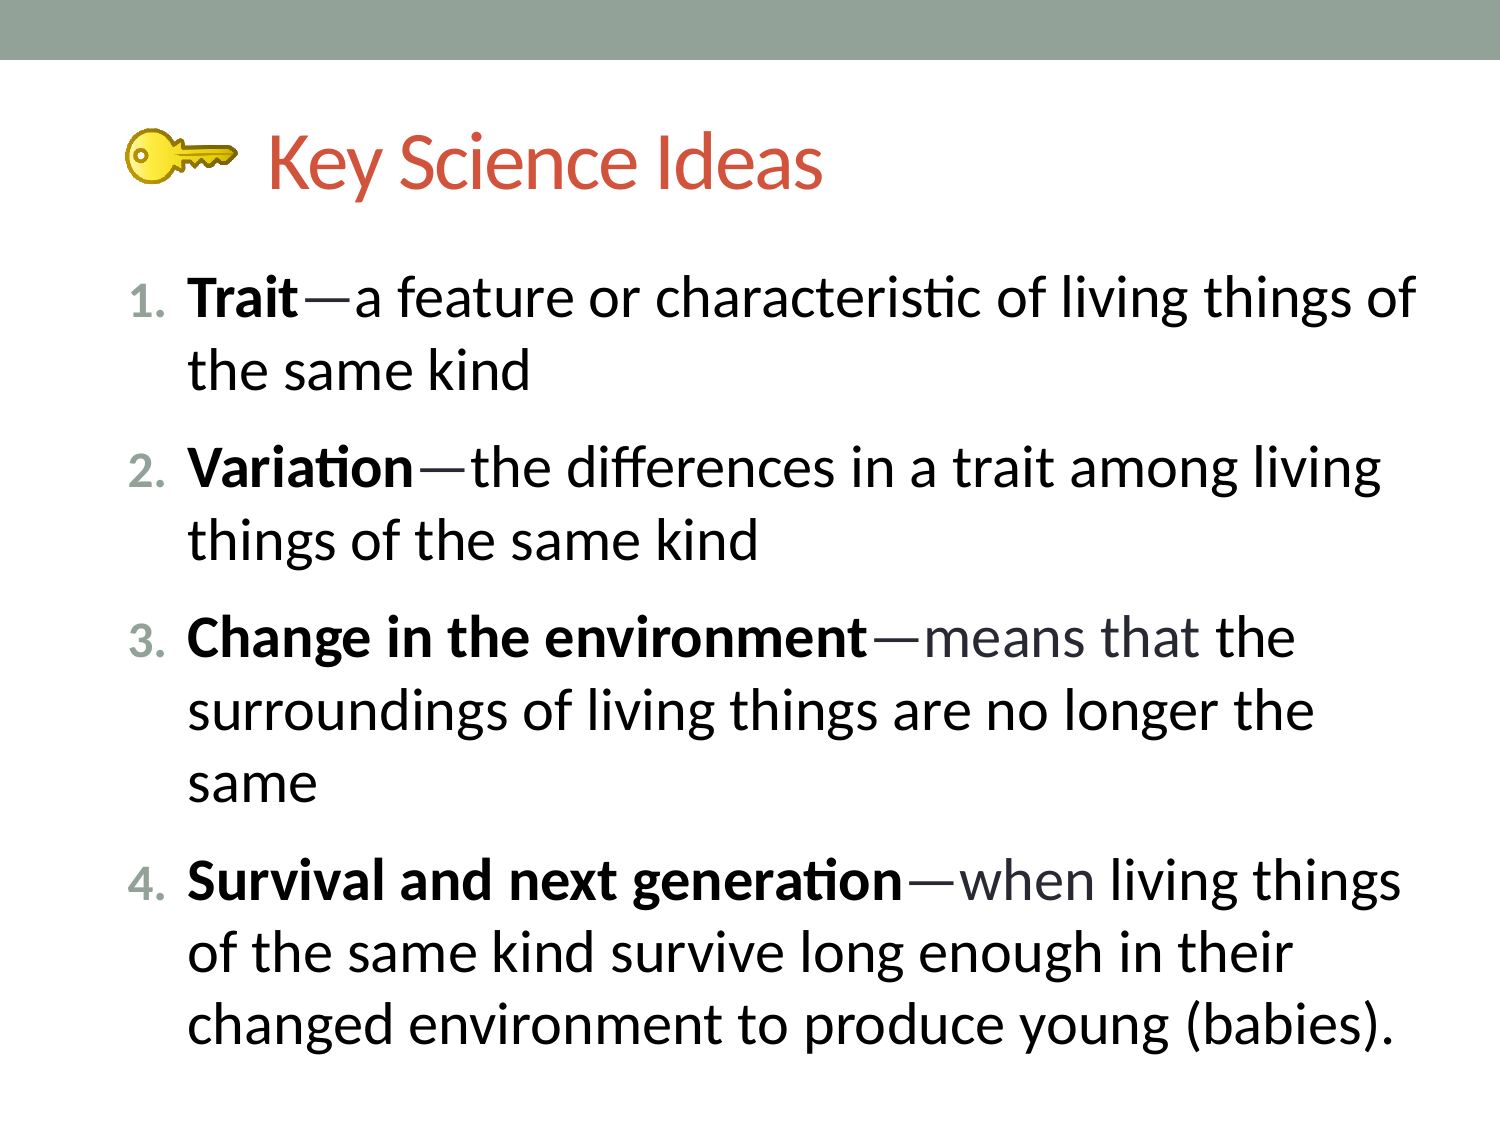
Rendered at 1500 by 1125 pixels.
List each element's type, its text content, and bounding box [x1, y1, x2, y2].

title Key Science Ideas [125, 75, 1413, 238]
list Trait—a feature or characteristic of living things of the same kind Variation—the differences in a trait among living things of the same kind Change in the environment—means that the surroundings of living things are no longer the same Survival and next generation—when living things of the same kind survive long enough in their changed environment to produce young (babies). [112, 249, 1450, 1075]
picture [124, 99, 238, 213]
